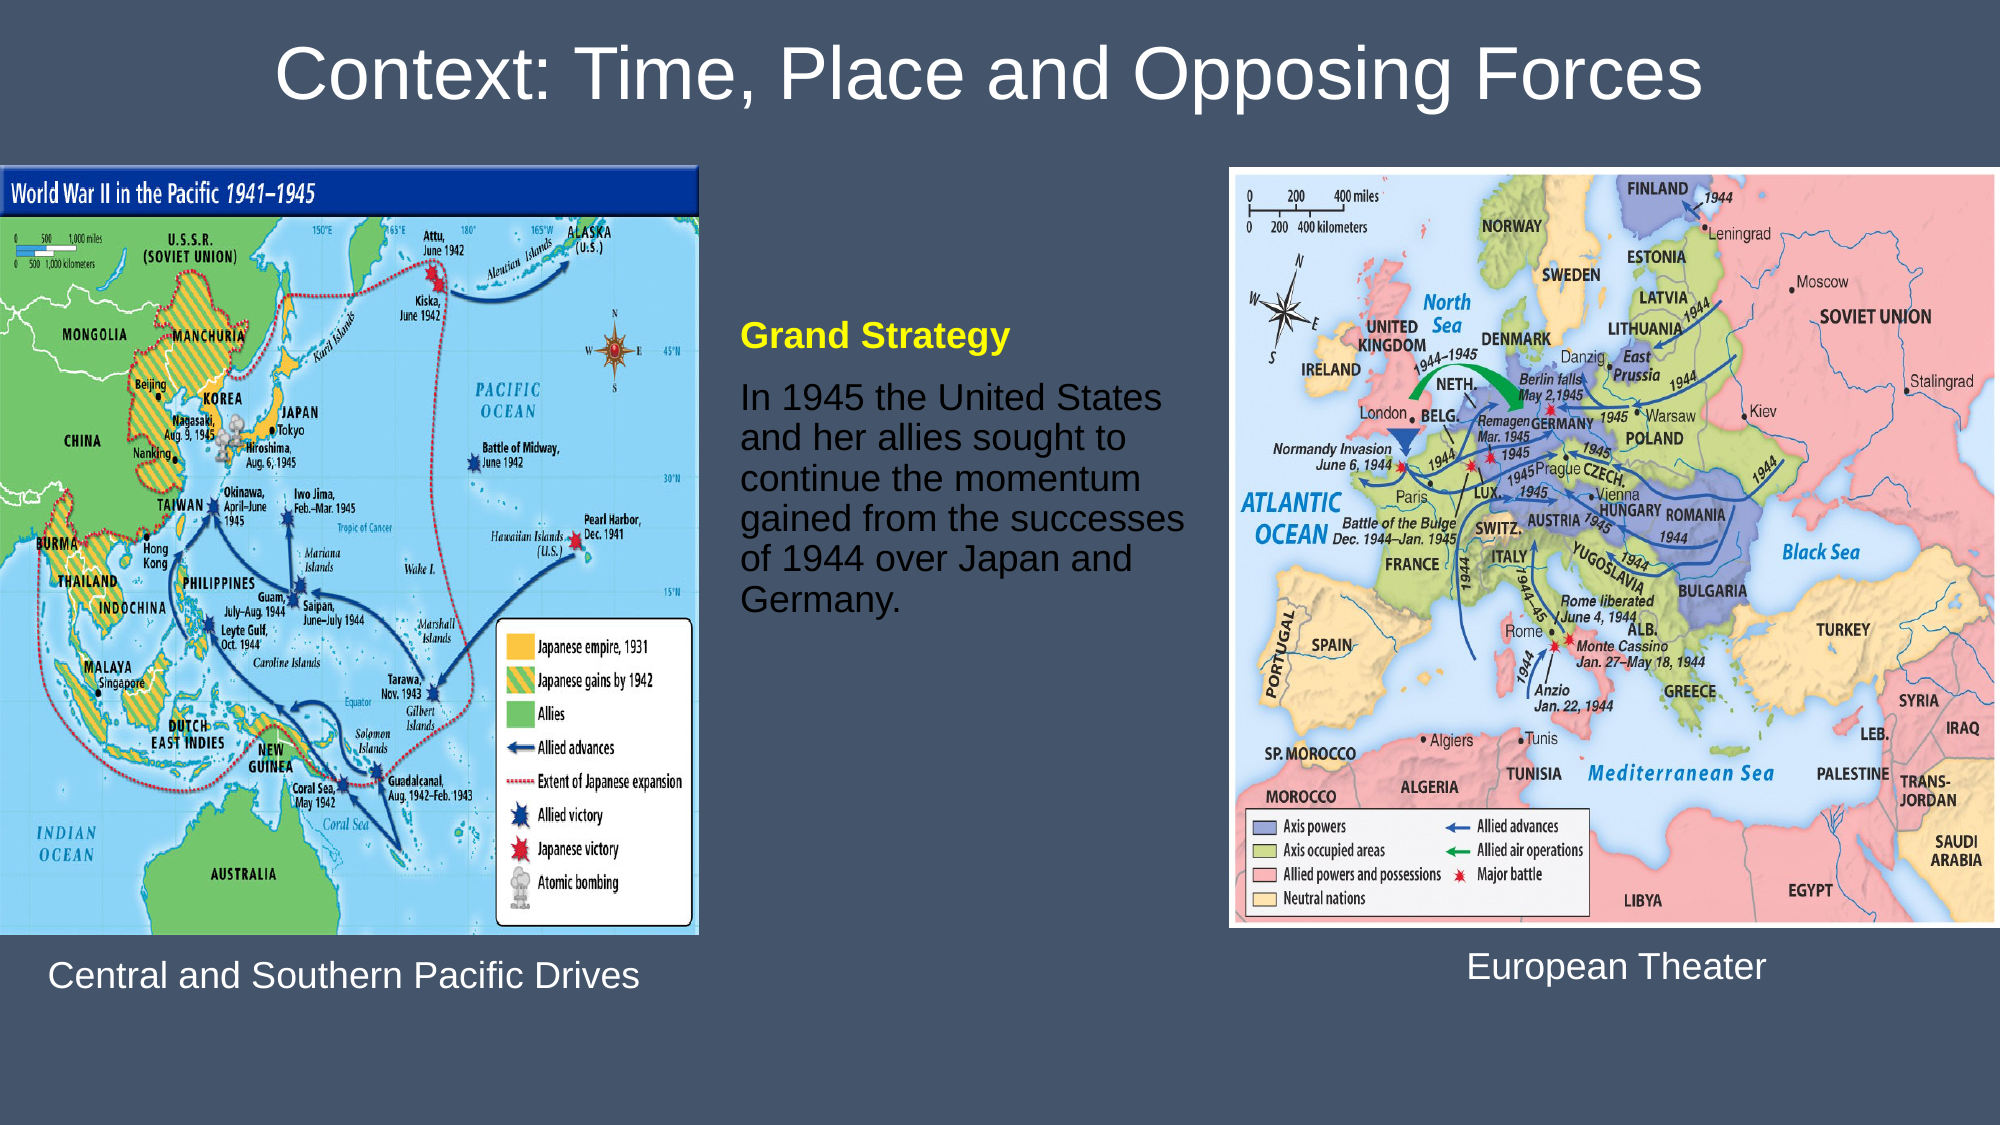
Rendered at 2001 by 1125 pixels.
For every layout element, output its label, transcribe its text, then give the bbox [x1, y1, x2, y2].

text_box European Theater [1233, 934, 2000, 994]
picture [1229, 167, 2000, 928]
text_box Central and Southern Pacific Drives [0, 943, 699, 1004]
title Context: Time, Place and Opposing Forces [0, 25, 2000, 124]
picture [0, 165, 699, 935]
subtitle Grand Strategy In 1945 the United States and her allies sought to continue the momentum gained from the successes of 1944 over Japan and Germany. [725, 308, 1206, 637]
